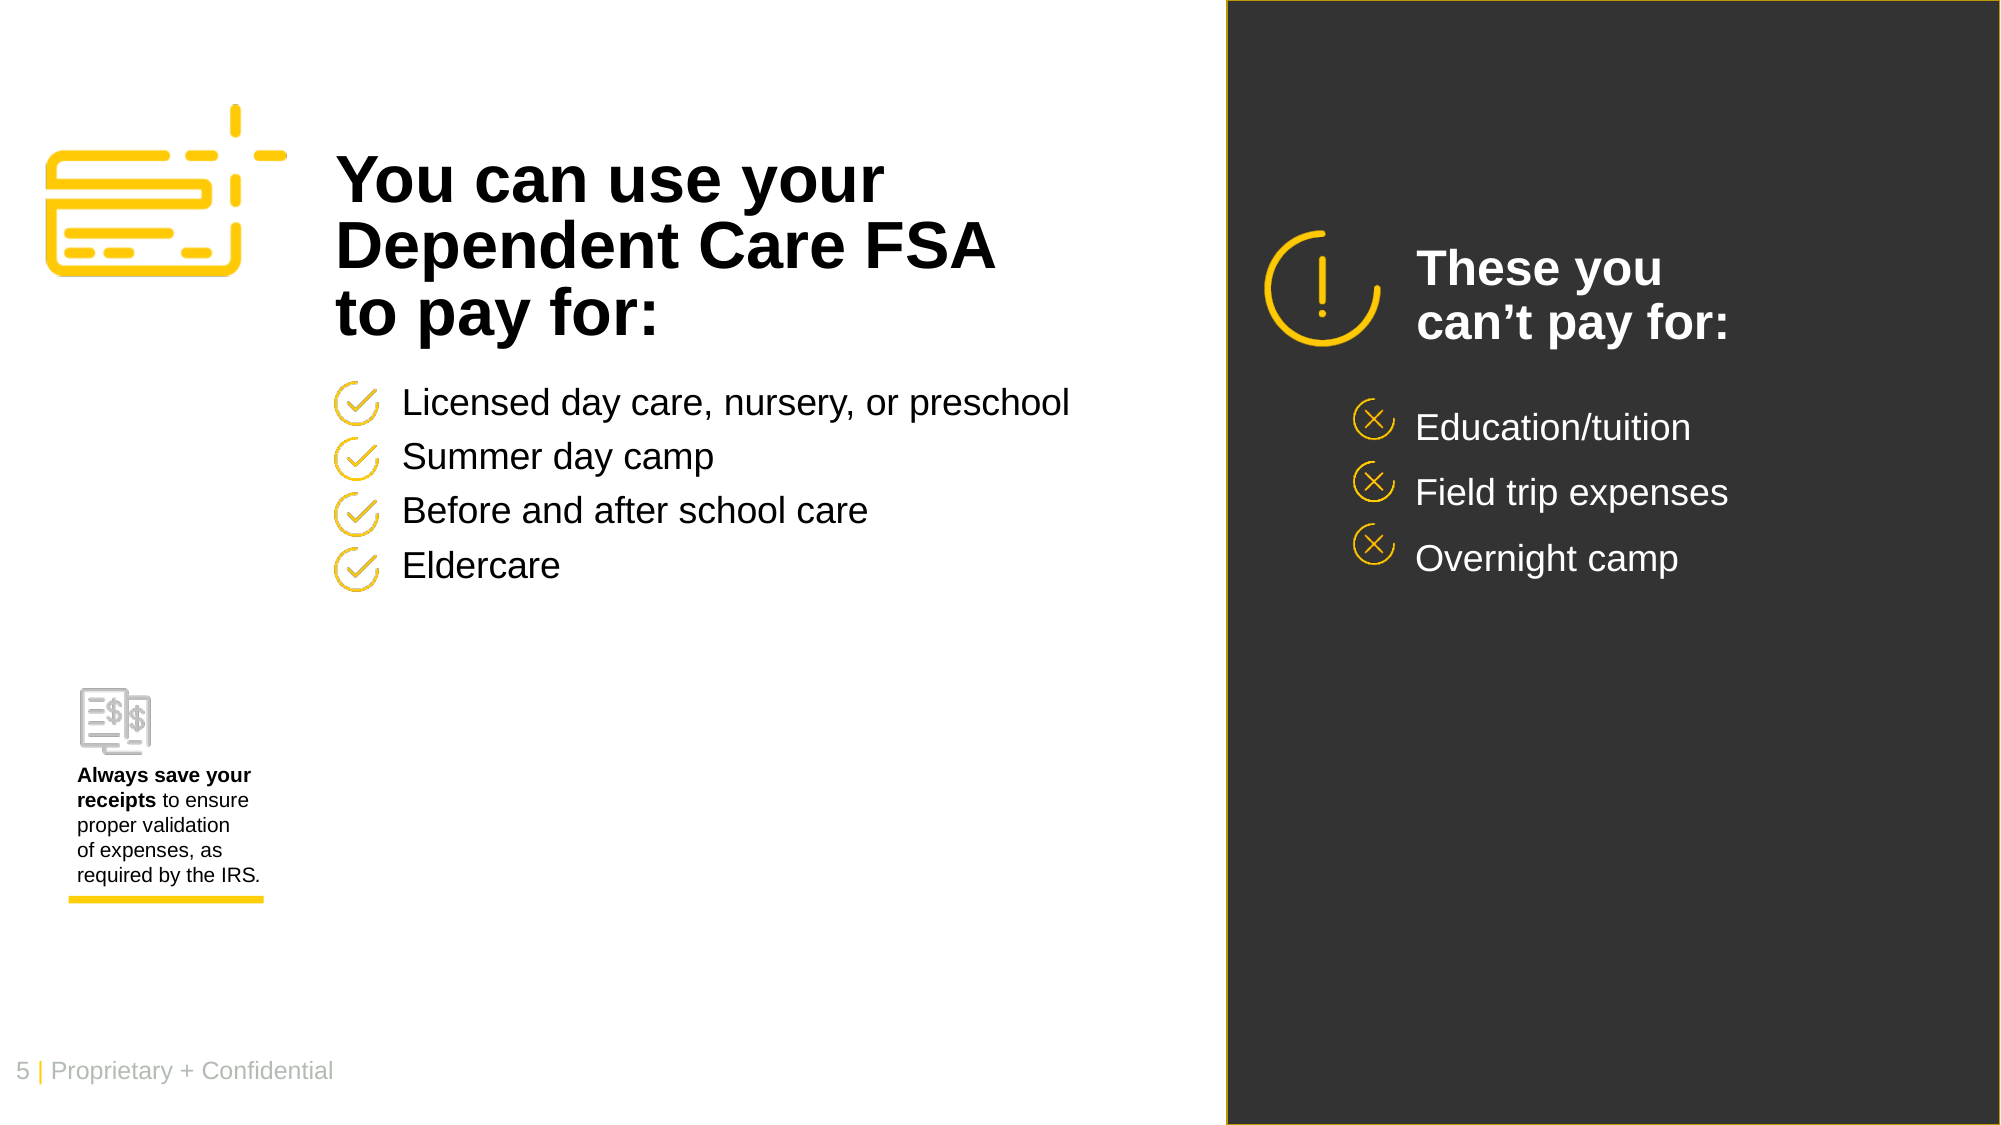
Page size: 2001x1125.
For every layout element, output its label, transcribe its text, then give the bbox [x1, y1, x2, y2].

list Education/tuition Field trip expenses Overnight camp [1399, 394, 2000, 839]
picture [0, 0, 431, 608]
picture [1218, 184, 1427, 583]
list Licensed day care, nursery, or preschool Summer day camp Before and after school care Eldercare [386, 373, 1132, 714]
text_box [37, 643, 294, 904]
list These you can’t pay for: [1413, 233, 1795, 394]
title You can use your Dependent Care FSA to pay for: [431, 141, 1019, 310]
